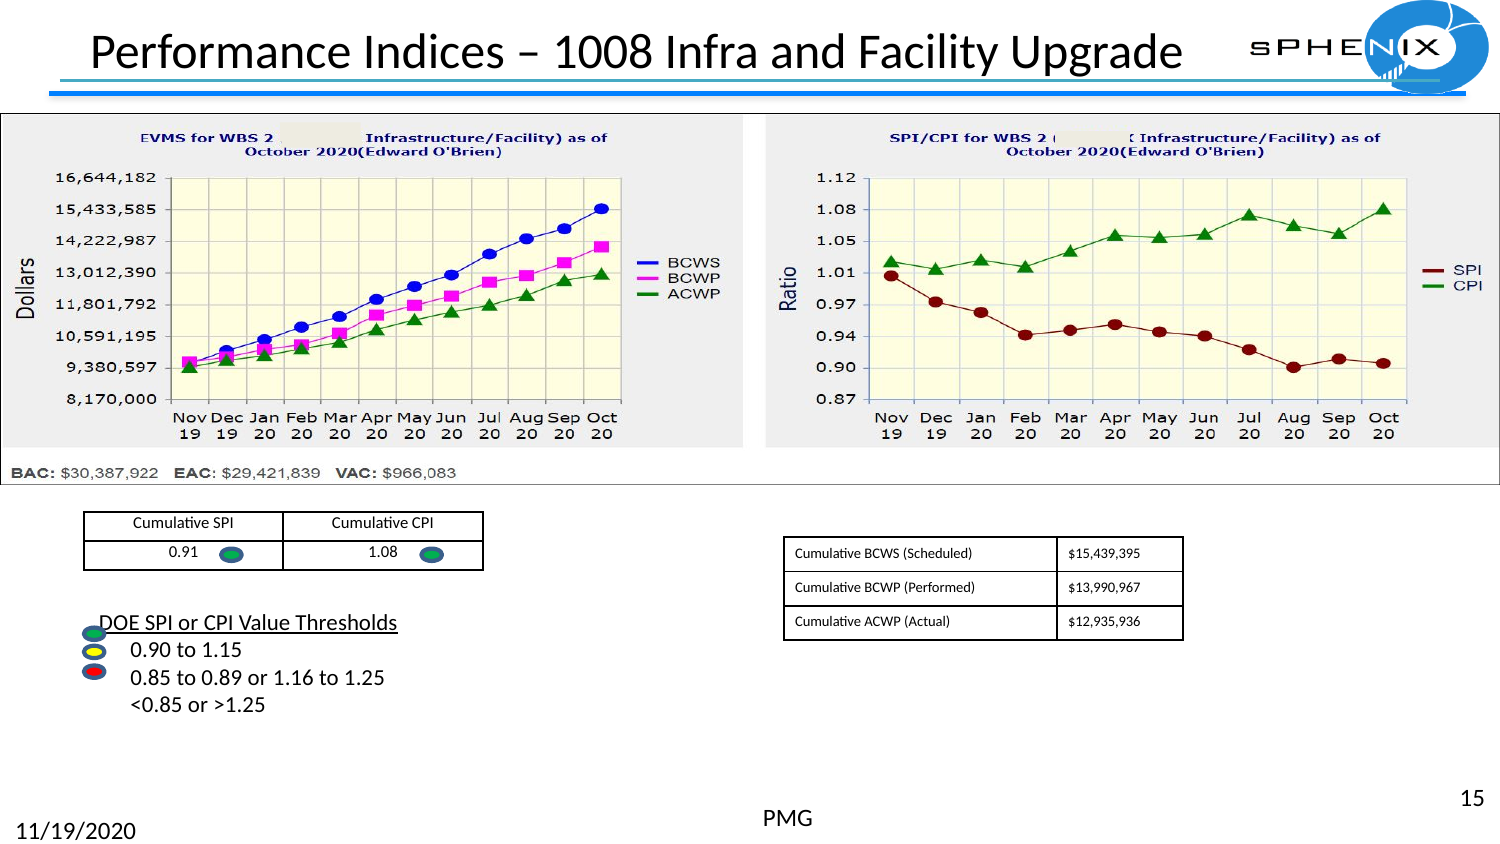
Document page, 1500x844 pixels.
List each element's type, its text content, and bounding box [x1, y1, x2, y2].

footer PMG [637, 799, 938, 834]
text_box [419, 546, 444, 564]
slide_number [0, 815, 350, 844]
text_box [81, 643, 107, 661]
table_cell 1.08 [284, 542, 482, 569]
table_header $15,439,395 [1058, 538, 1182, 571]
text_box [81, 625, 107, 643]
table_cell $13,990,967 [1058, 572, 1182, 605]
picture [0, 113, 1500, 485]
text_box [81, 663, 107, 680]
picture [1250, 0, 1489, 94]
table_cell Cumulative ACWP (Actual) [785, 607, 1056, 639]
table_cell 0.91 [85, 542, 282, 569]
table_header Cumulative CPI [284, 513, 482, 540]
text_box DOE SPI or CPI Value Thresholds 0.90 to 1.15 0.85 to 0.89 or 1.16 to 1.25 <0.85 or >1.25 [83, 600, 483, 753]
title Performance Indices – 1008 Infra and Facility Upgrade [75, 88, 1425, 94]
table_header Cumulative SPI [85, 513, 282, 540]
table_cell Cumulative BCWP (Performed) [785, 572, 1056, 605]
title Performance Indices – 1008 Infra and Facility Upgrade [75, 4, 1425, 79]
table_cell $12,935,936 [1058, 607, 1182, 639]
slide_number 15 [1412, 779, 1500, 813]
table_header Cumulative BCWS (Scheduled) [785, 538, 1056, 571]
text_box [219, 546, 244, 564]
